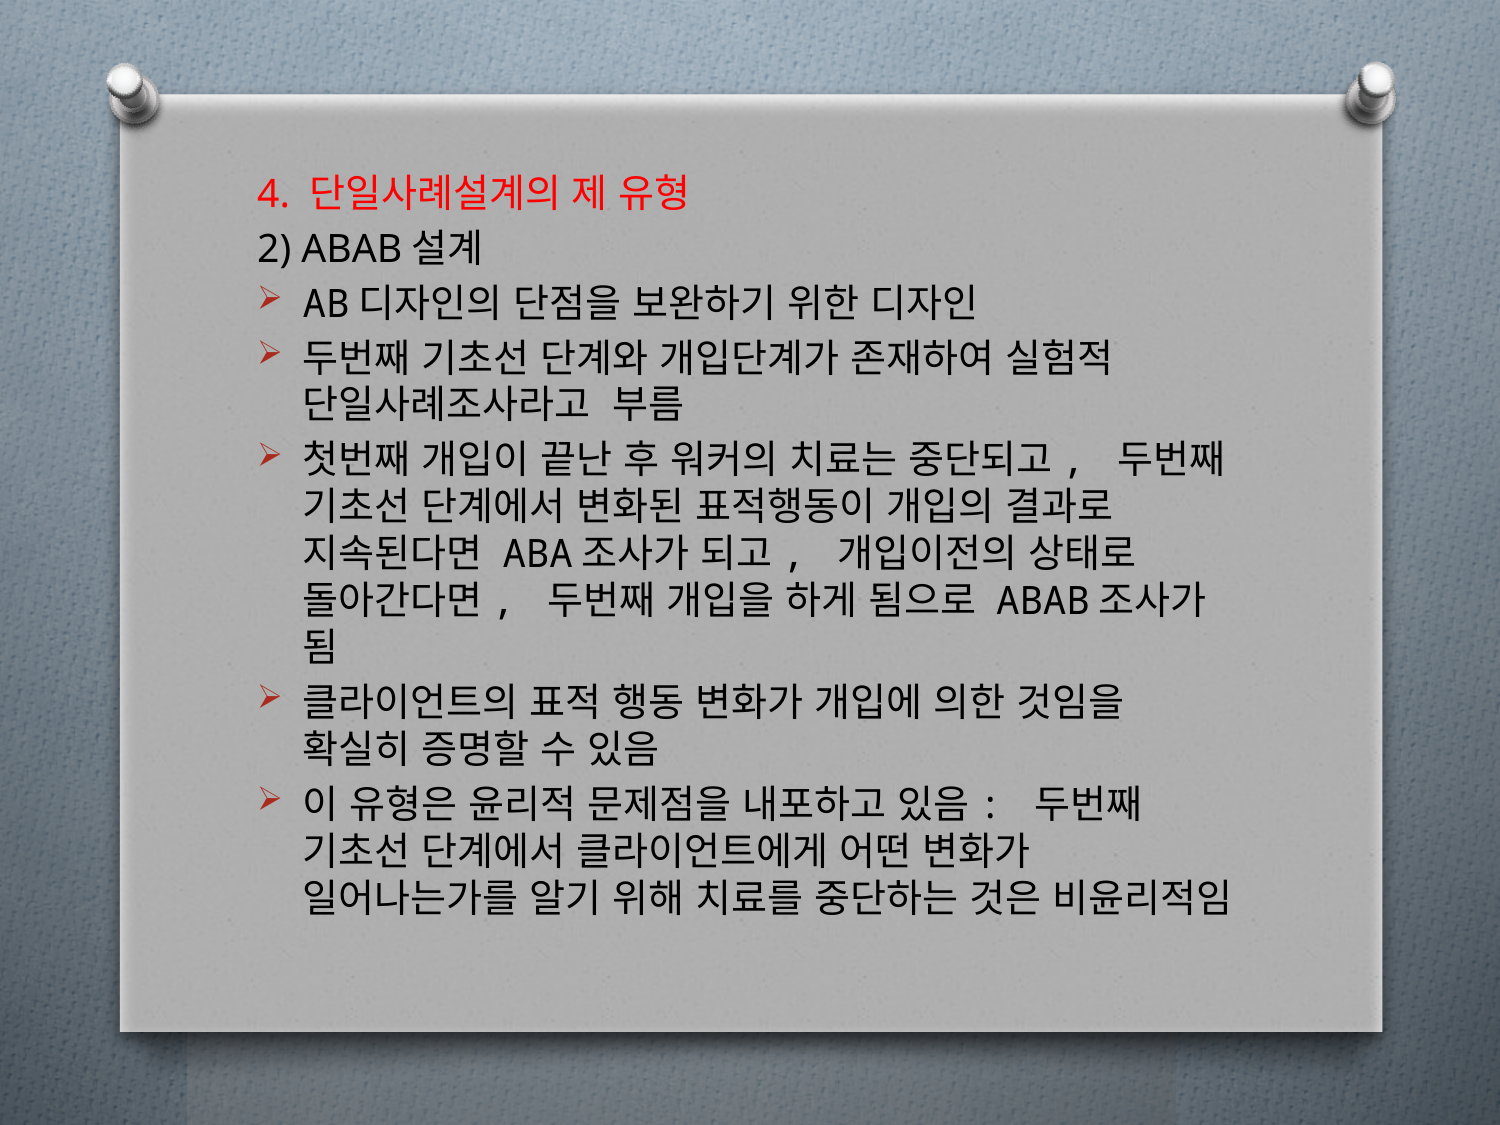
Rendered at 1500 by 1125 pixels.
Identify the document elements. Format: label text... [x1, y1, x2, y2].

picture [1317, 35, 1439, 156]
list 4. 단일사례설계의 제 유형 2) ABAB설계 AB디자인의 단점을 보완하기 위한 디자인 두번째 기초선 단계와 개입단계가 존재하여 실험적 단일사례조사라고 부름 첫번째 개입이 끝난 후 워커의 치료는 중단되고, 두번째 기초선 단계에서 변화된 표적행동이 개입의 결과로 지속된다면 ABA조사가 되고, 개입이전의 상태로 돌아간다면, 두번째 개입을 하게 됨으로 ABAB조사가 됨 클라이언트의 표적 행동 변화가 개입에 의한 것임을 확실히 증명할 수 있음 이 유형은 윤리적 문제점을 내포하고 있음: 두번째 기초선 단계에서 클라이언트에게 어떤 변화가 일어나는가를 알기 위해 치료를 중단하는 것은 비윤리적임 [242, 160, 1259, 976]
picture [75, 29, 198, 153]
